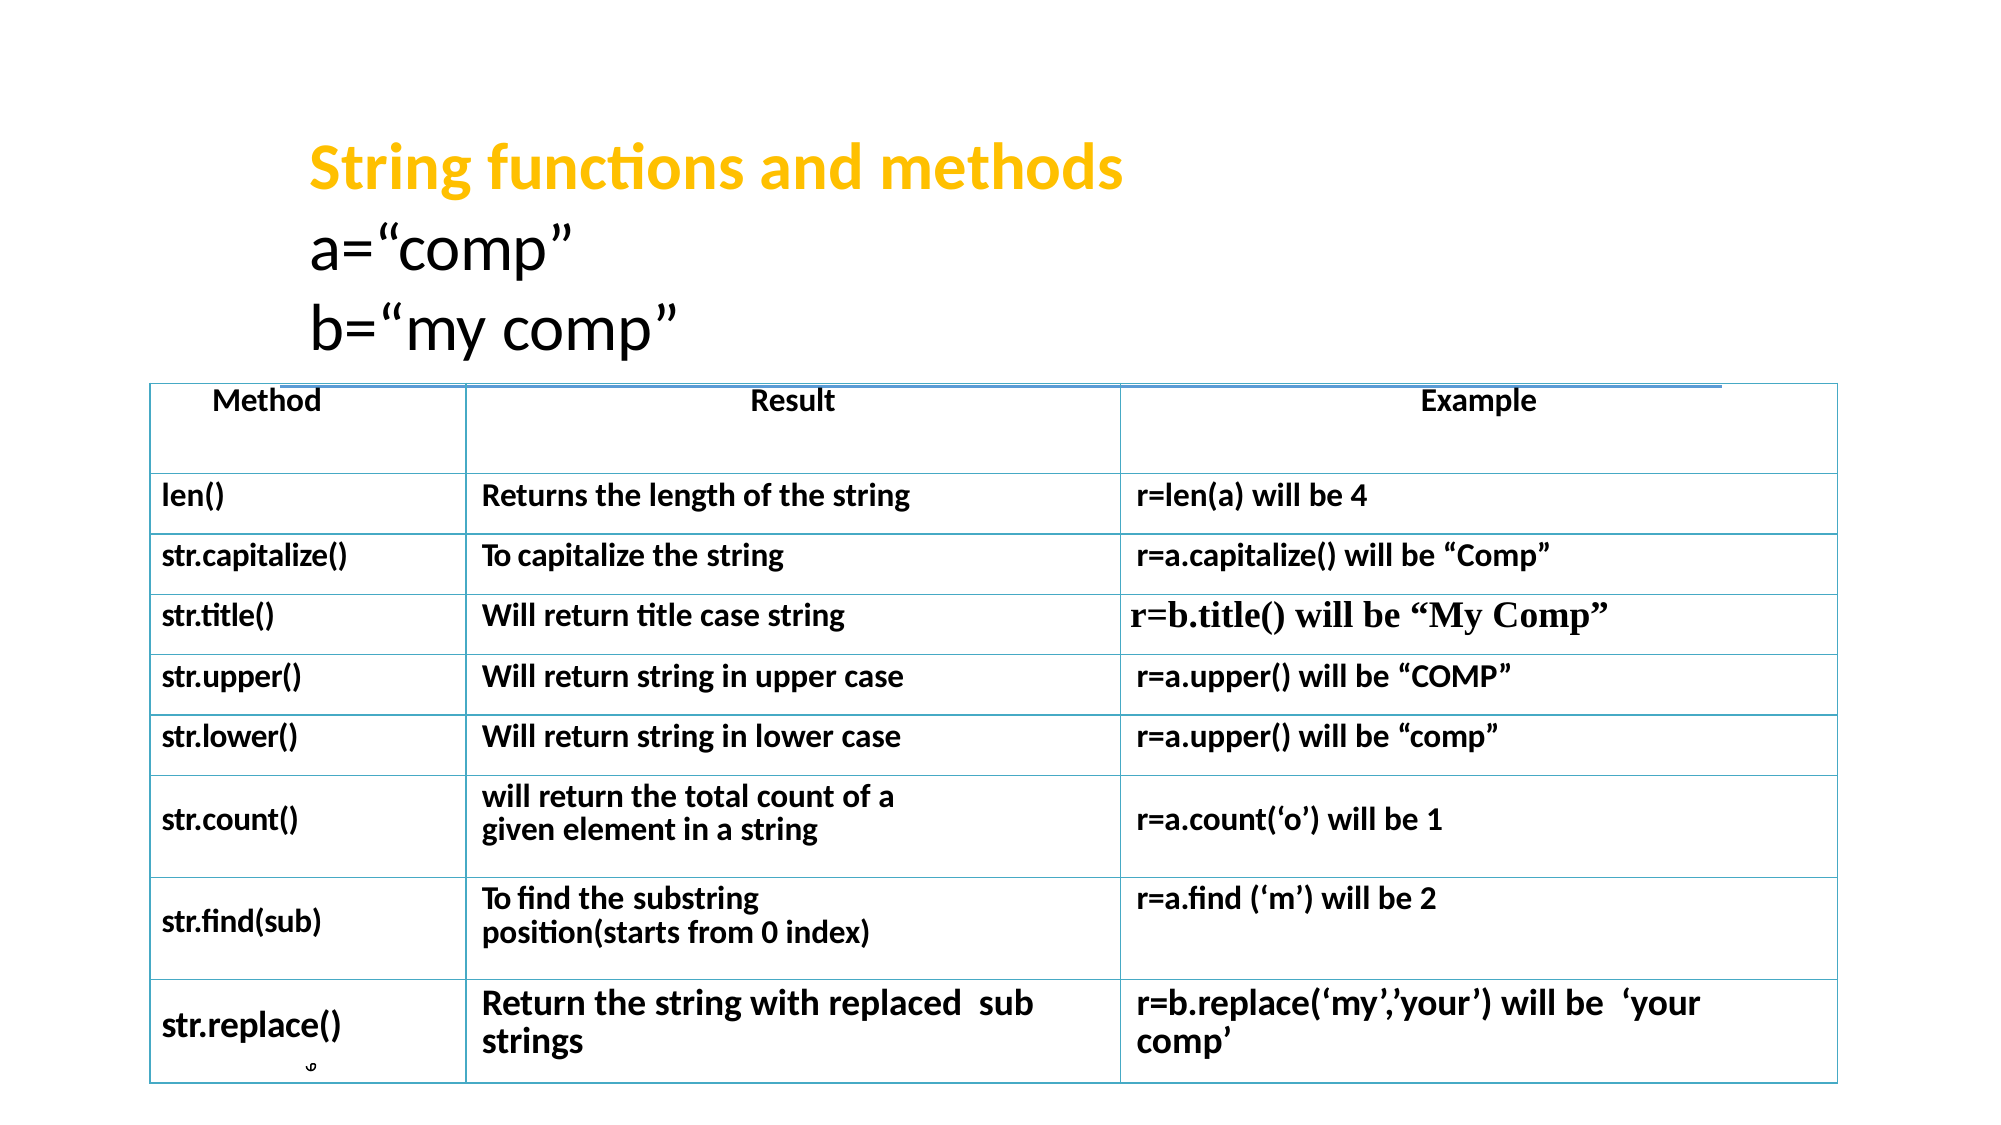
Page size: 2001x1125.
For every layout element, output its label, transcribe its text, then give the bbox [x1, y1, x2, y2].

table_cell str.capitalize() [151, 535, 465, 594]
table_cell r=b.title() will be “My Comp” [1121, 595, 1837, 654]
table_cell r=b.replace(‘my’,’your’) will be ‘your comp’ [1121, 980, 1837, 1082]
table_cell r=a.upper() will be “comp” [1121, 716, 1837, 775]
table_cell str.find(sub) [151, 878, 465, 979]
table_cell r=a.capitalize() will be “Comp” [1121, 535, 1837, 594]
table_cell Will return string in upper case [467, 655, 1120, 714]
table_header Example [1121, 384, 1837, 473]
table_cell str.lower() [151, 716, 465, 775]
table_cell str.replace() [151, 980, 465, 1082]
table_cell will return the total count of a given element in a string [467, 776, 1120, 877]
table_cell To find the substring position(starts from 0 index) [467, 878, 1120, 979]
table_cell r=a.find (‘m’) will be 2 [1121, 878, 1837, 979]
table_cell Return the string with replaced sub strings [467, 980, 1120, 1082]
table_cell str.title() [151, 595, 465, 654]
table_header Method [151, 384, 465, 473]
table_cell Will return string in lower case [467, 716, 1120, 775]
table_cell len() [151, 474, 465, 533]
table_cell Will return title case string [467, 595, 1120, 654]
text_box String functions and methods a=“comp” b=“my comp” [307, 121, 1375, 364]
table_header Result [467, 384, 1120, 473]
table_cell Returns the length of the string [467, 474, 1120, 533]
table_cell r=len(a) will be 4 [1121, 474, 1837, 533]
table_cell str.upper() [151, 655, 465, 714]
table_cell r=a.count(‘o’) will be 1 [1121, 776, 1837, 877]
table_cell To capitalize the string [467, 535, 1120, 594]
table_cell r=a.upper() will be “COMP” [1121, 655, 1837, 714]
table_cell str.count() [151, 776, 465, 877]
